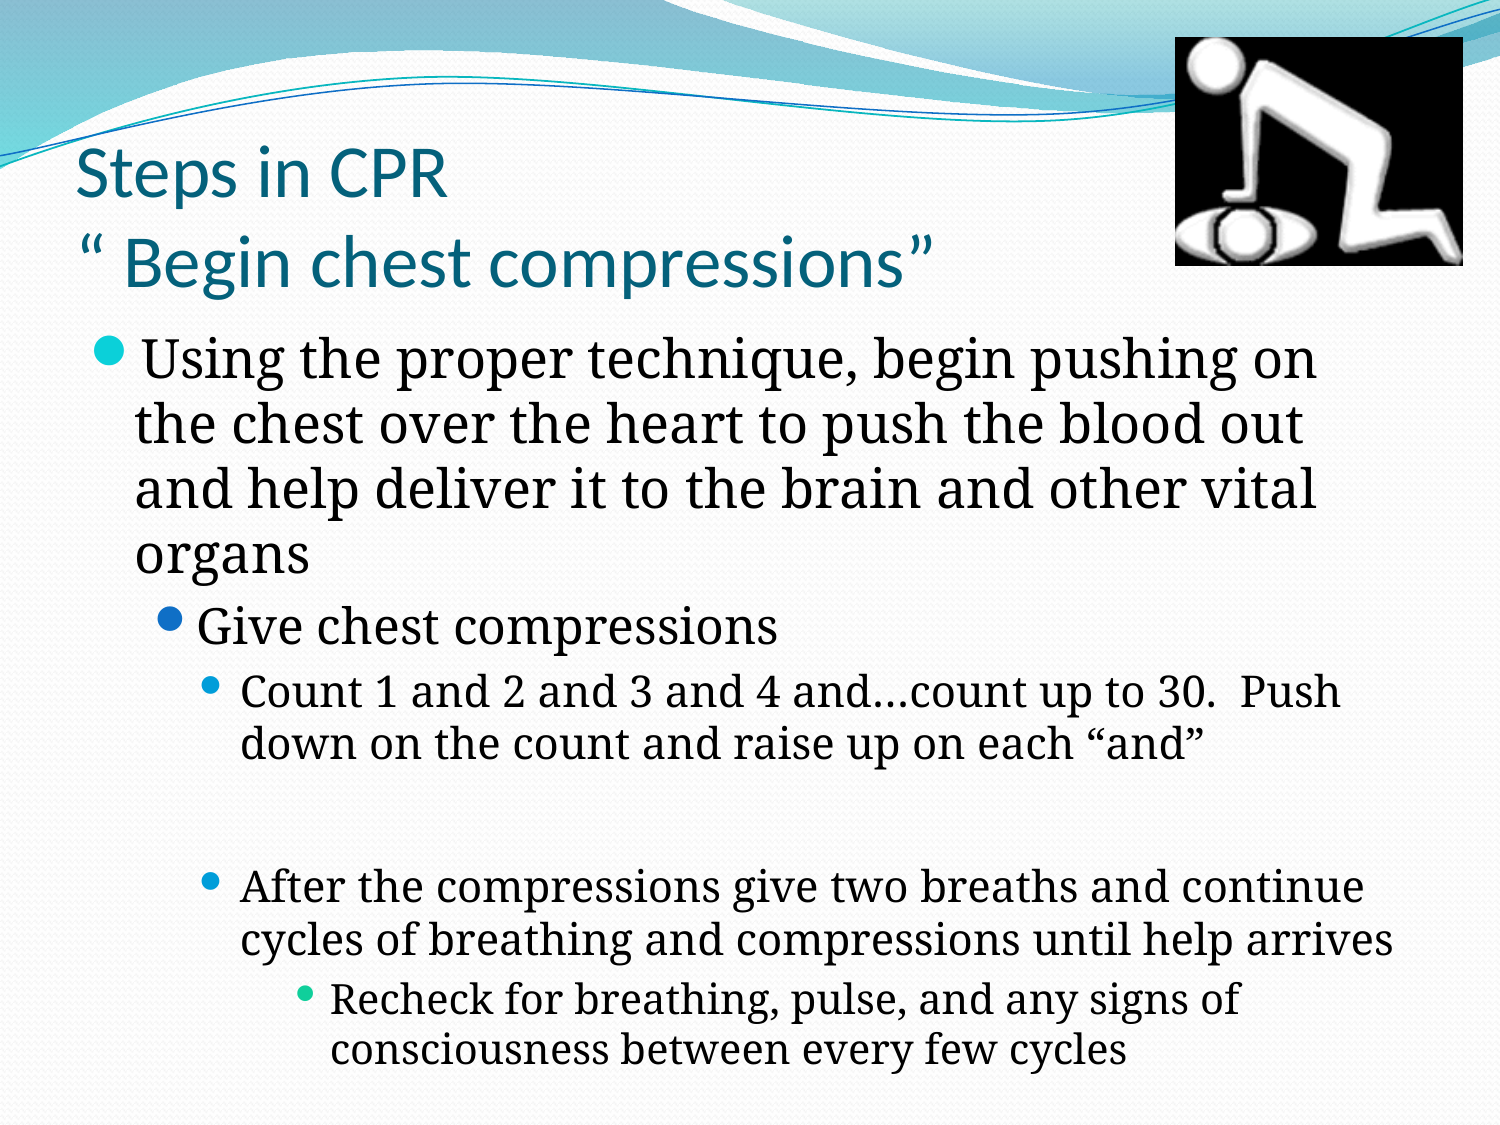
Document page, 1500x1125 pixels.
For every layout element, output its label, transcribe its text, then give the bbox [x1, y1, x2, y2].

list Using the proper technique, begin pushing on the chest over the heart to push the blood out and help deliver it to the brain and other vital organs Give chest compressions Count 1 and 2 and 3 and 4 and…count up to 30. Push down on the count and raise up on each “and” After the compressions give two breaths and continue cycles of breathing and compressions until help arrives Recheck for breathing, pulse, and any signs of consciousness between every few cycles [75, 317, 1425, 1038]
picture [1174, 37, 1463, 266]
title Steps in CPR “ Begin chest compressions” [75, 115, 1425, 303]
